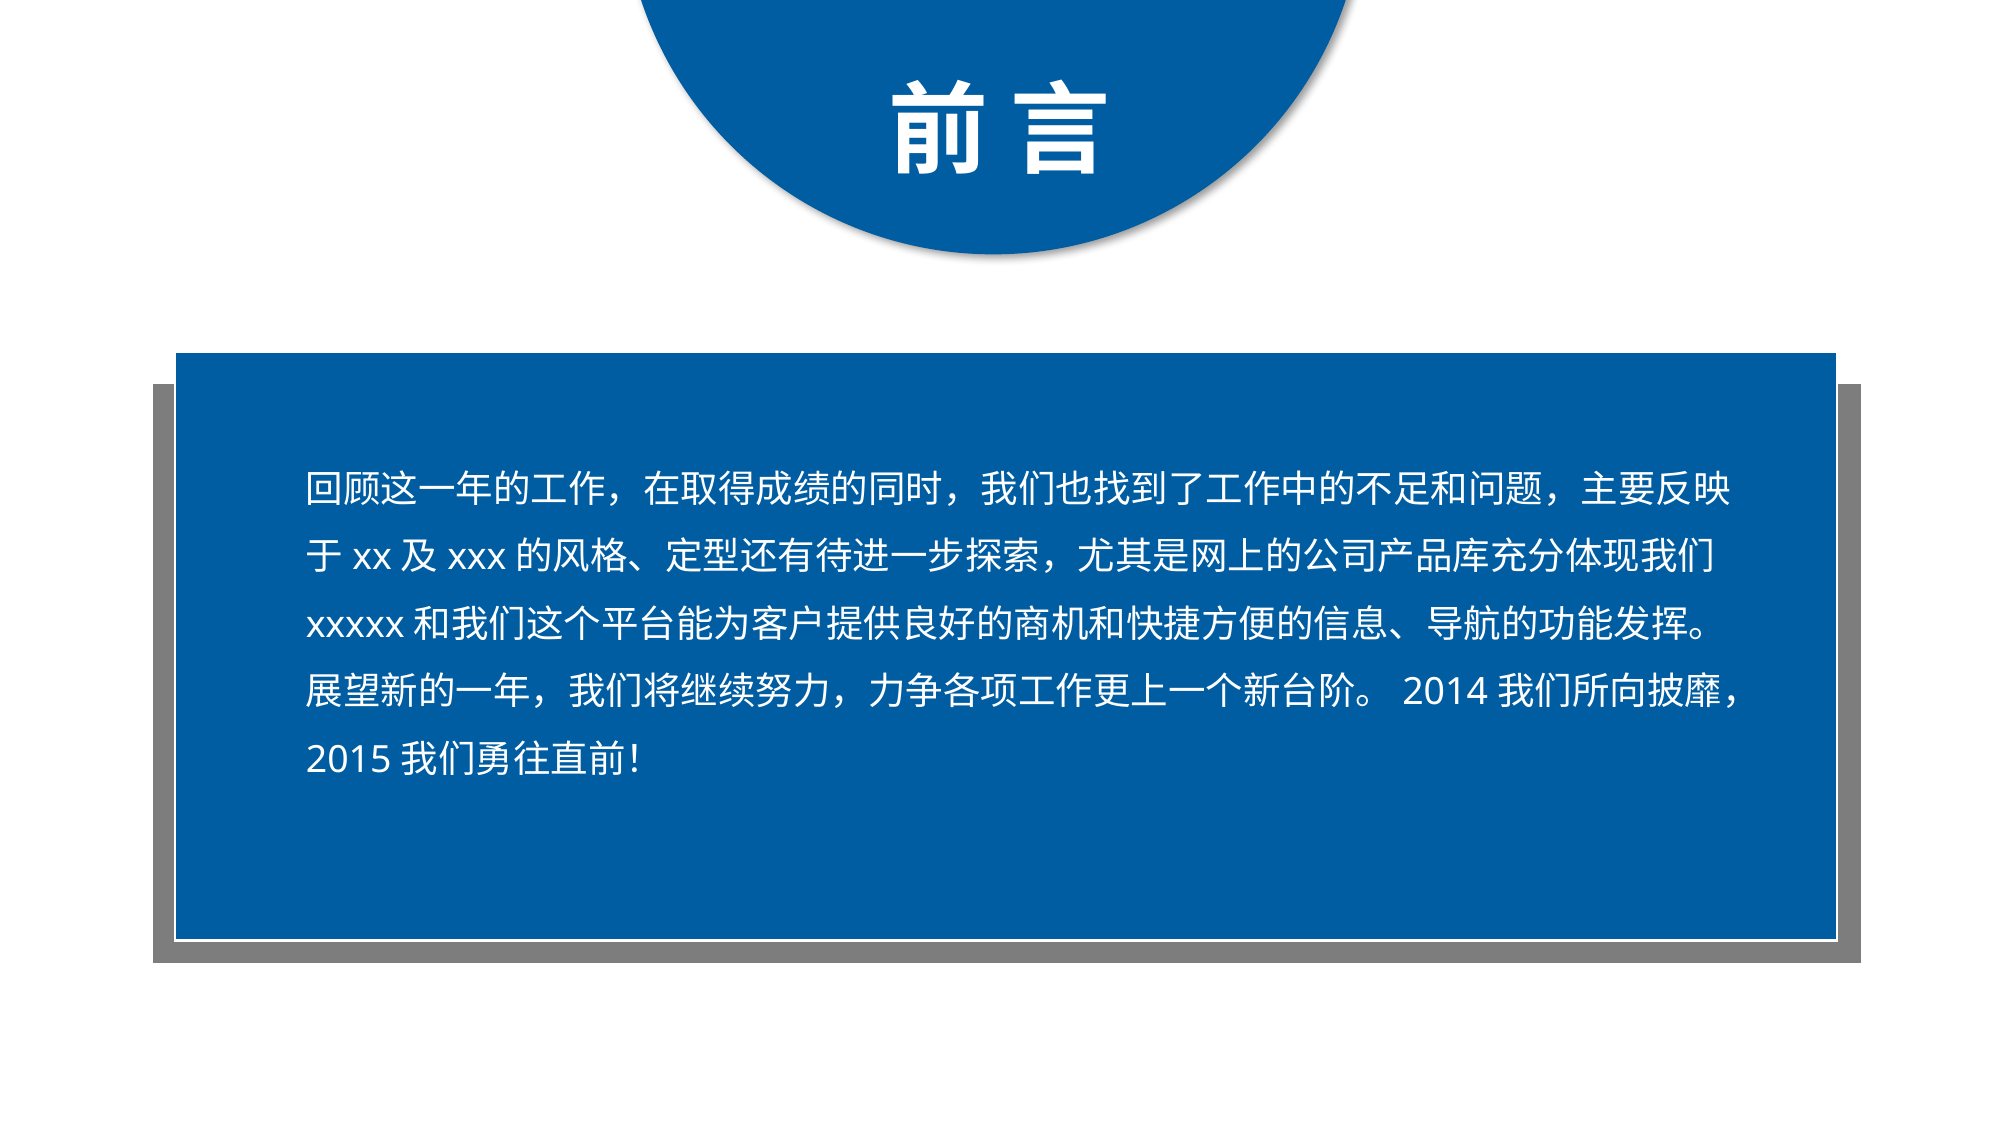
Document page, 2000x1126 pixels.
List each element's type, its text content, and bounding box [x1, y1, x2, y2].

text_box [151, 383, 1862, 965]
text_box [175, 352, 1838, 941]
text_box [621, 0, 1365, 255]
text_box 回顾这一年的工作，在取得成绩的同时，我们也找到了工作中的不足和问题，主要反映于xx及xxx的风格、定型还有待进一步探索，尤其是网上的公司产品库充分体现我们xxxxx和我们这个平台能为客户提供良好的商机和快捷方便的信息、导航的功能发挥。展望新的一年，我们将继续努力，力争各项工作更上一个新台阶。2014我们所向披靡，2015我们勇往直前！ [290, 434, 1756, 855]
